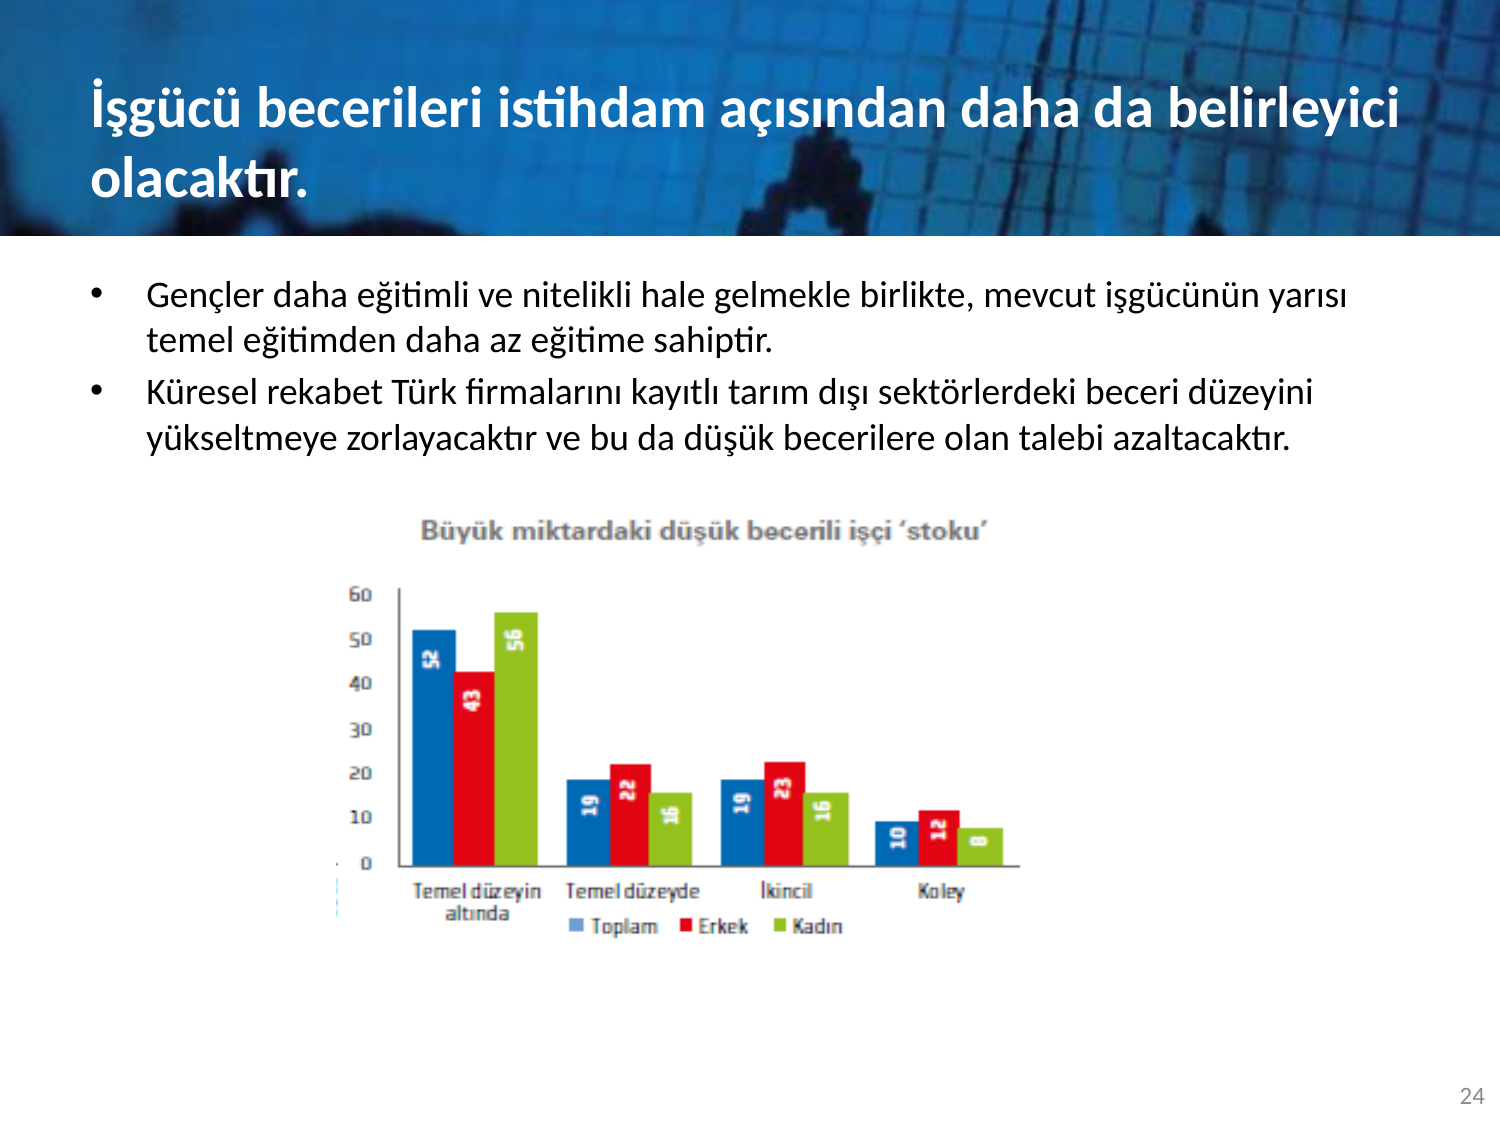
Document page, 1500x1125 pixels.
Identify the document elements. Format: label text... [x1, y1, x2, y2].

list Gençler daha eğitimli ve nitelikli hale gelmekle birlikte, mevcut işgücünün yarısı temel eğitimden daha az eğitime sahiptir. Küresel rekabet Türk firmalarını kayıtlı tarım dışı sektörlerdeki beceri düzeyini yükseltmeye zorlayacaktır ve bu da düşük becerilere olan talebi azaltacaktır. [75, 262, 1425, 1005]
picture [0, 0, 1500, 236]
picture [336, 503, 1105, 965]
slide_number 24 [1437, 1065, 1500, 1125]
title İşgücü becerileri istihdam açısından daha da belirleyici olacaktır. [75, 45, 1425, 233]
